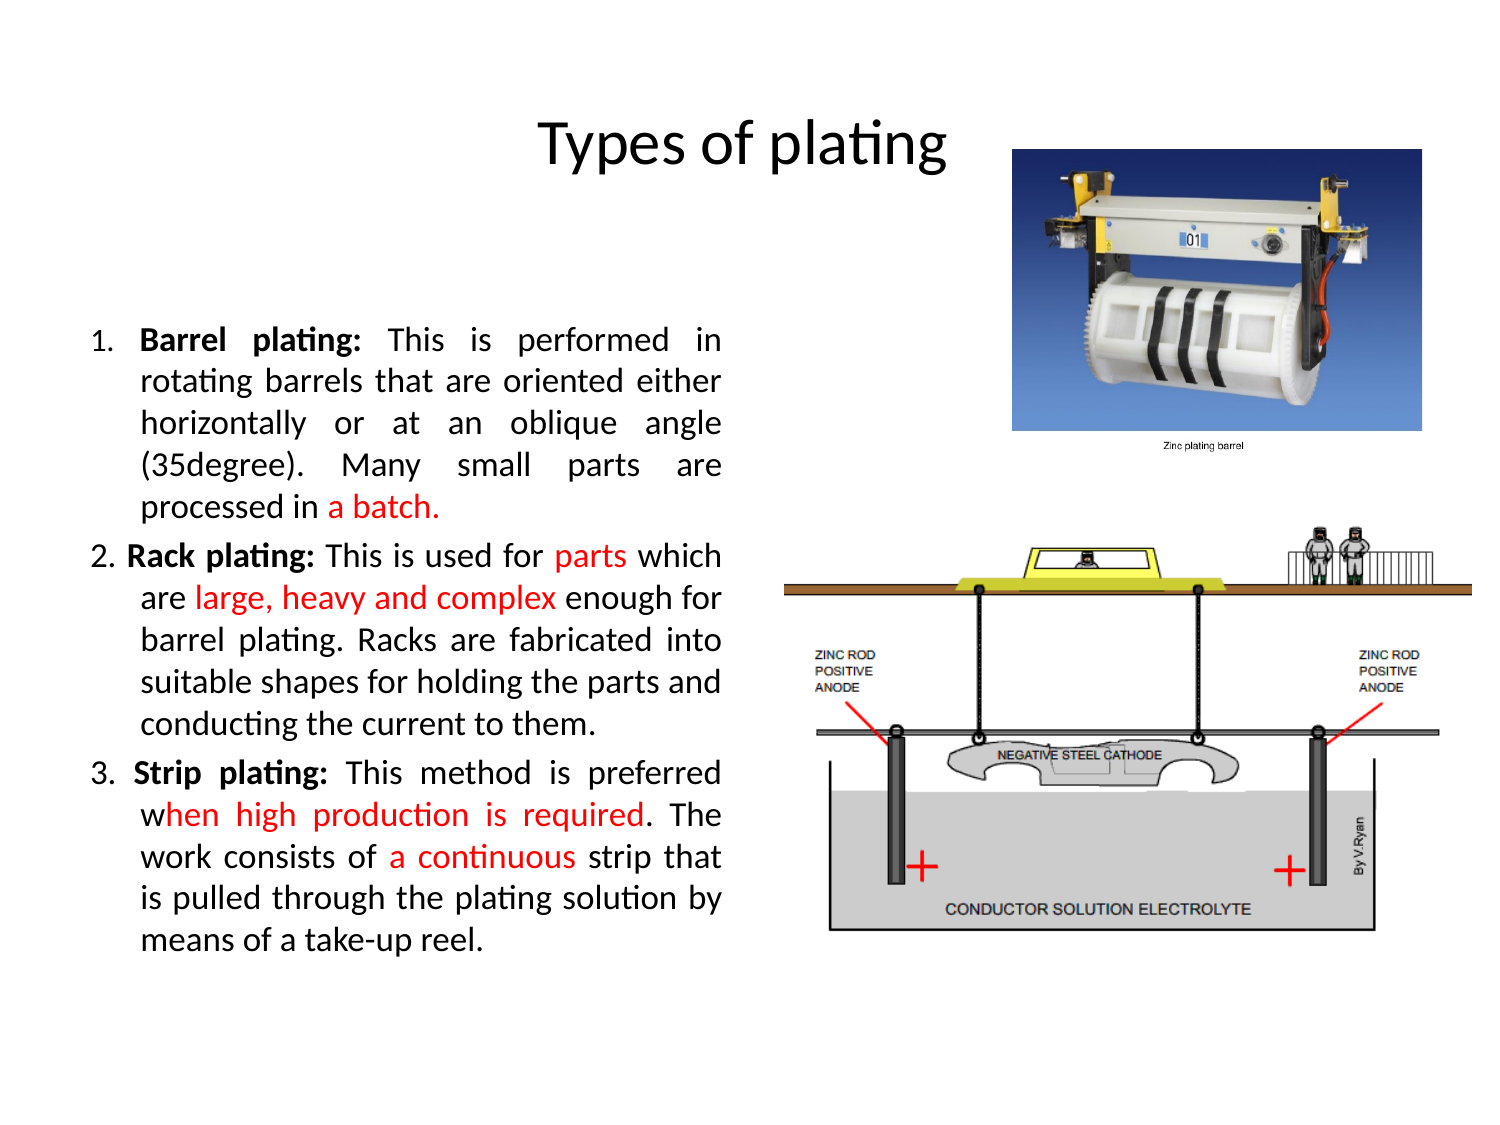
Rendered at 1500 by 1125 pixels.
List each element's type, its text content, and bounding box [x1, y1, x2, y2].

picture [1012, 149, 1426, 455]
title Types of plating [75, 45, 1425, 233]
picture [784, 499, 1473, 1001]
list 1. Barrel plating: This is performed in rotating barrels that are oriented either horizontally or at an oblique angle (35degree). Many small parts are processed in a batch. 2. Rack plating: This is used for parts which are large, heavy and complex enough for barrel plating. Racks are fabricated into suitable shapes for holding the parts and conducting the current to them. 3. Strip plating: This method is preferred when high production is required. The work consists of a continuous strip that is pulled through the plating solution by means of a take-up reel. [75, 262, 738, 1005]
